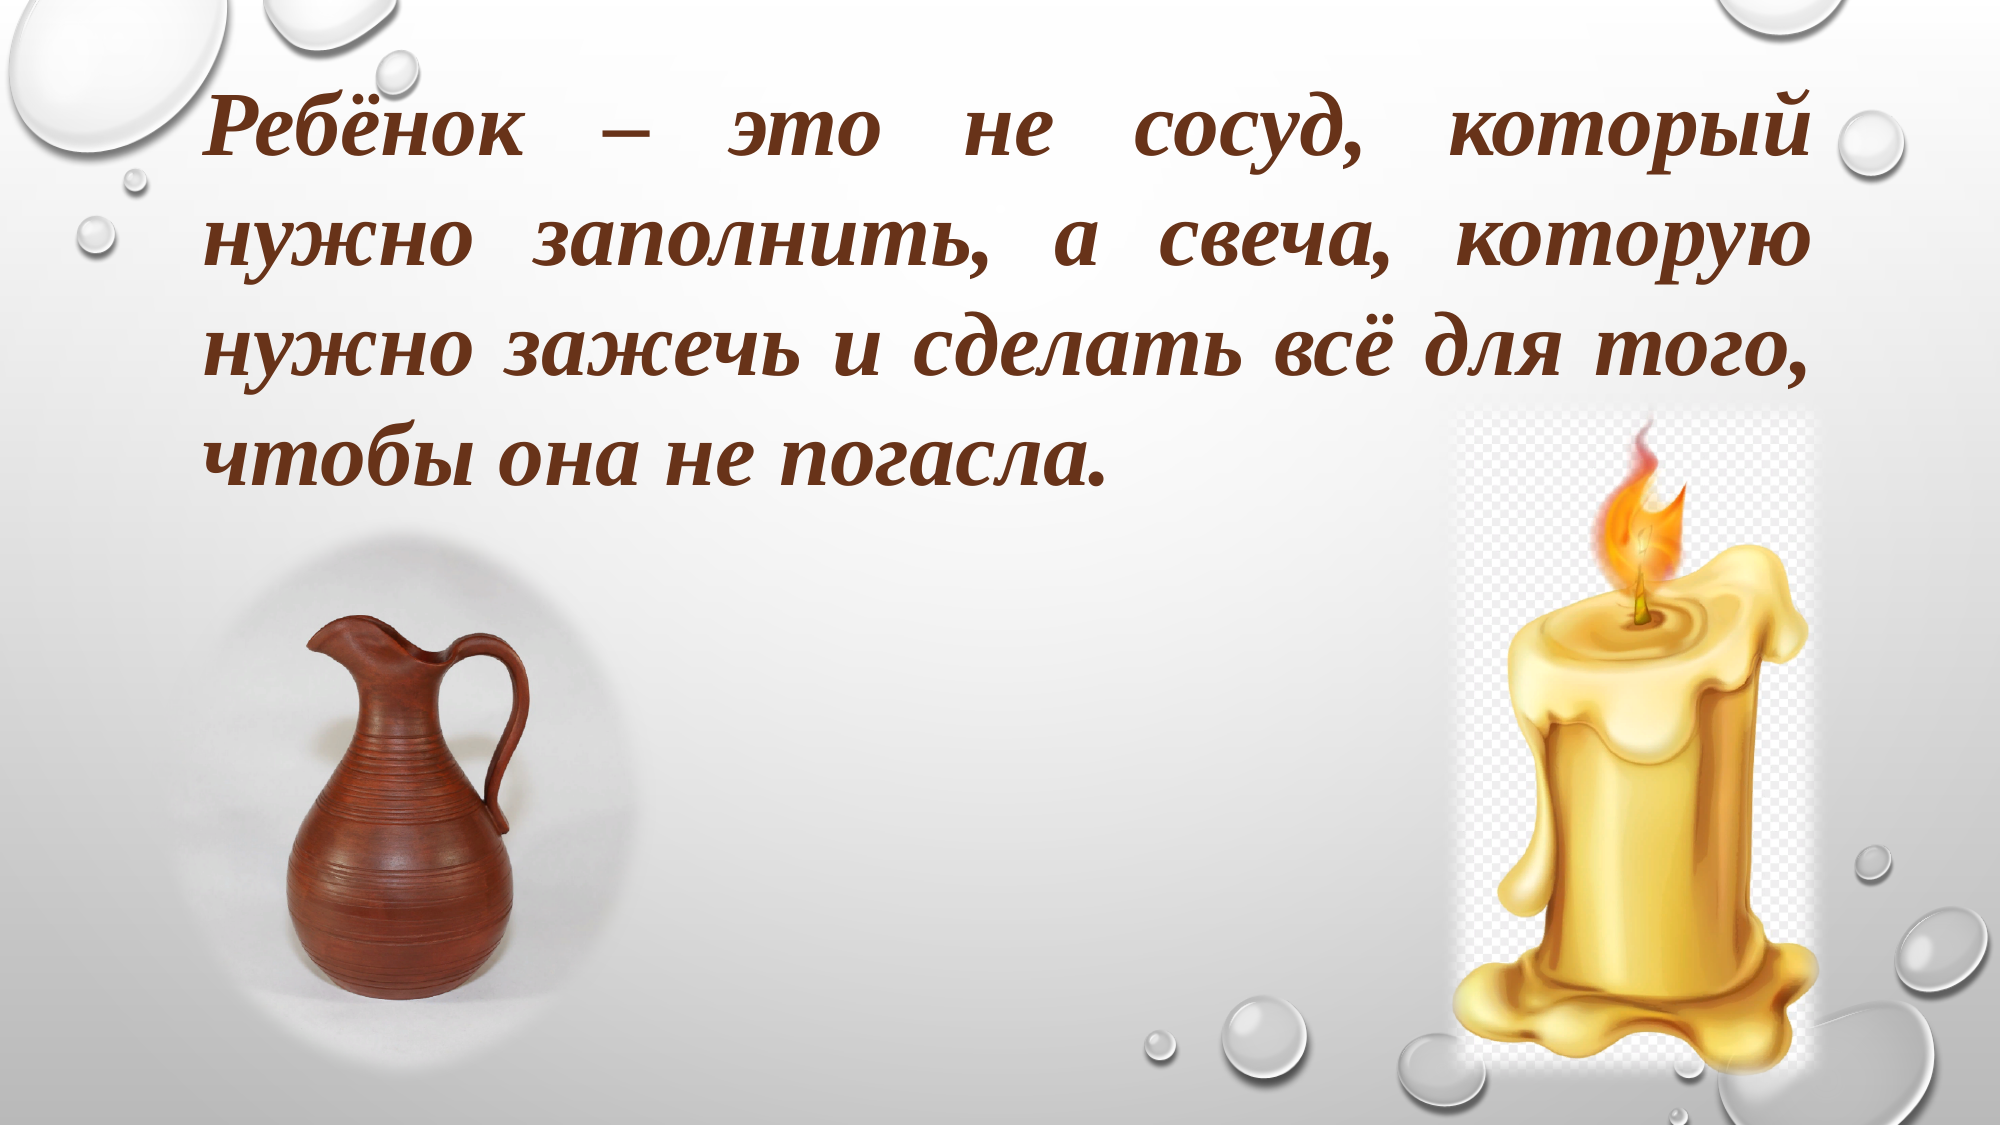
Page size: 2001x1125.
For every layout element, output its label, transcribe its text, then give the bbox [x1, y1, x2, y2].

picture [0, 0, 2000, 1125]
text_box Ребёнок – это не сосуд, который нужно заполнить, а свеча, которую нужно зажечь и сделать всё для того, чтобы она не погасла. [187, 56, 1831, 511]
